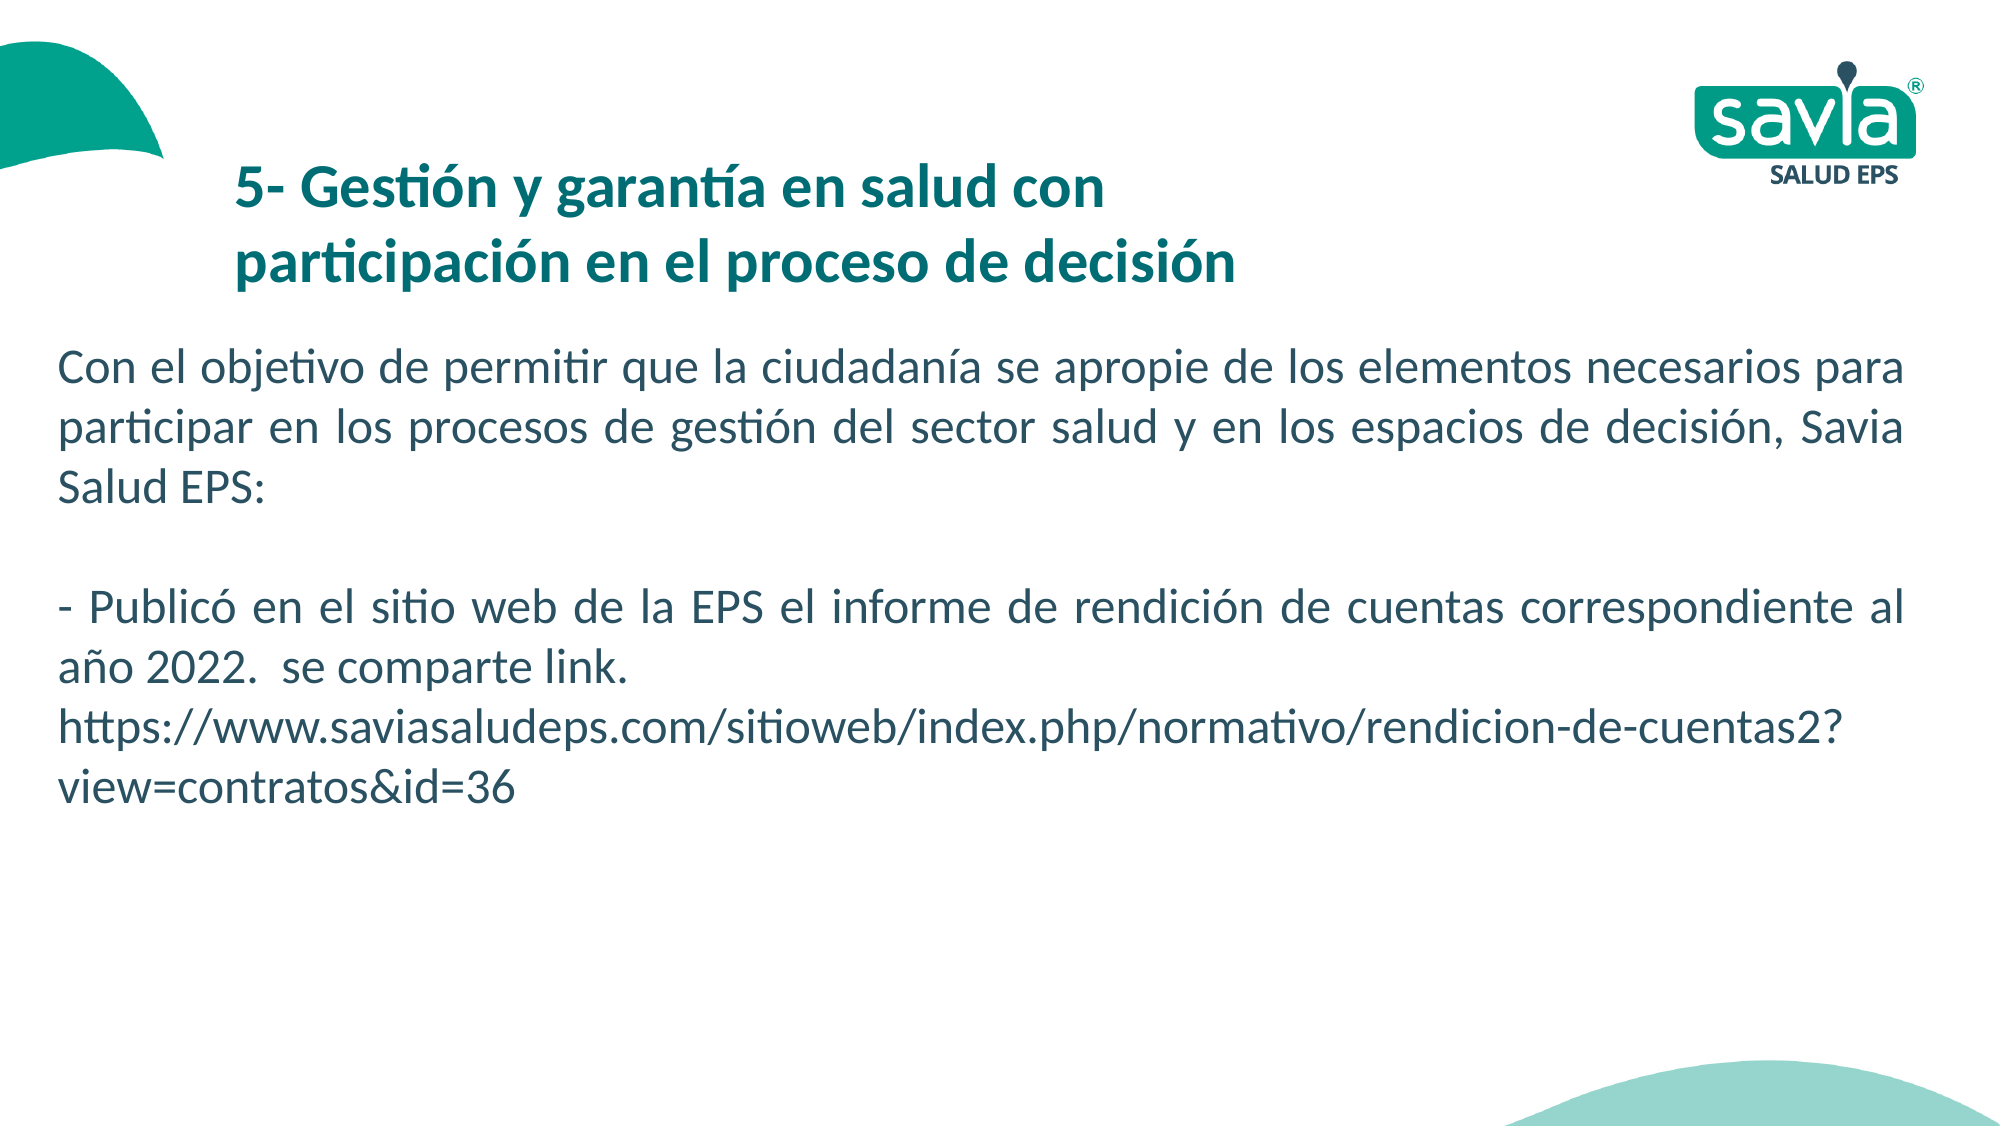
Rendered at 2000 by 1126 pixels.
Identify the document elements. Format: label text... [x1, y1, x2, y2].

text_box Con el objetivo de permitir que la ciudadanía se apropie de los elementos necesarios para participar en los procesos de gestión del sector salud y en los espacios de decisión, Savia Salud EPS: - Publicó en el sitio web de la EPS el informe de rendición de cuentas correspondiente al año 2022. se comparte link. https://www.saviasaludeps.com/sitioweb/index.php/normativo/rendicion-de-cuentas2?view=contratos&id=36 [42, 326, 1922, 872]
text_box 5- Gestión y garantía en salud con participación en el proceso de decisión [220, 137, 1390, 302]
picture [0, 0, 2000, 1126]
